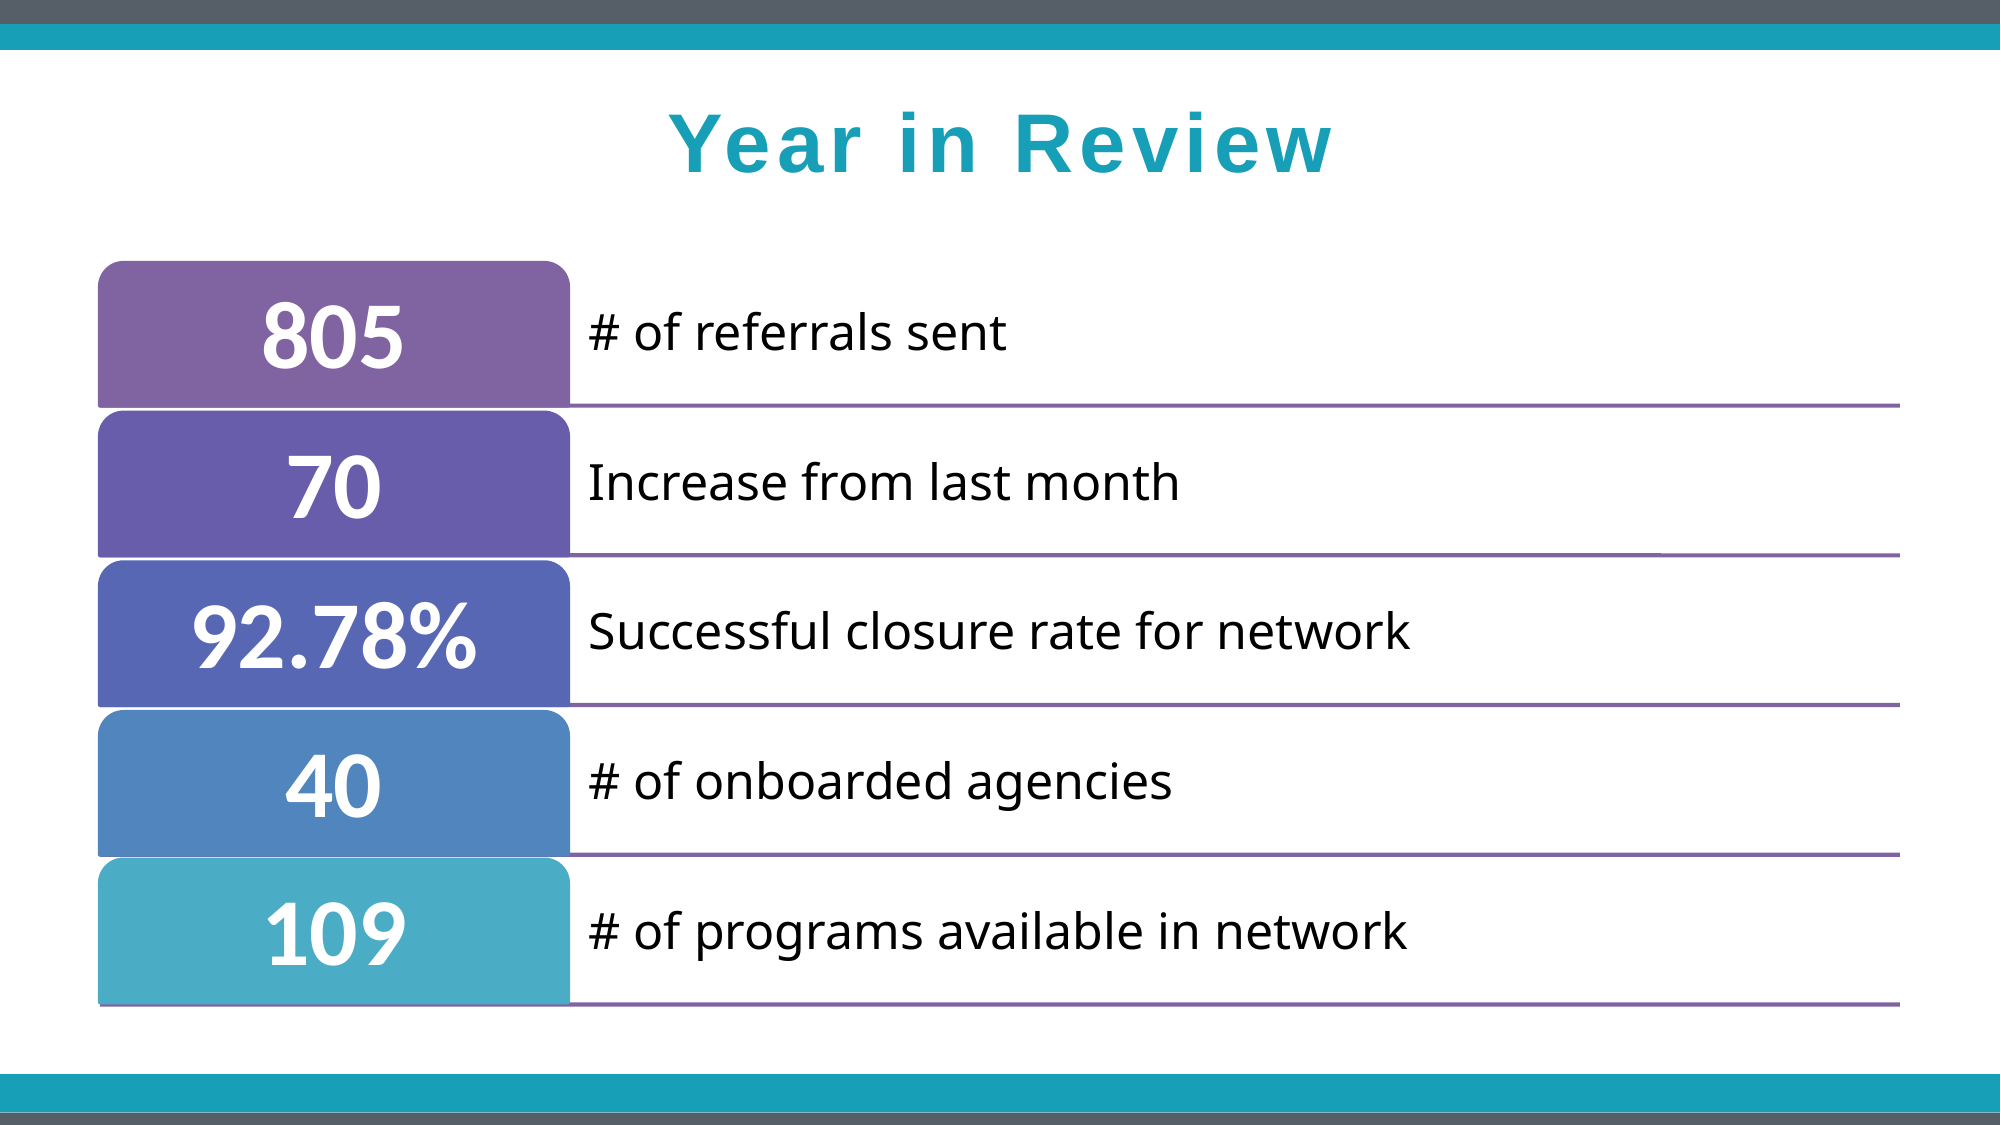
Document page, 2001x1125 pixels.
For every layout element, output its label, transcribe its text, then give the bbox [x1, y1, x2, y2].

title Year in Review [99, 45, 1900, 233]
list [99, 262, 1901, 1006]
